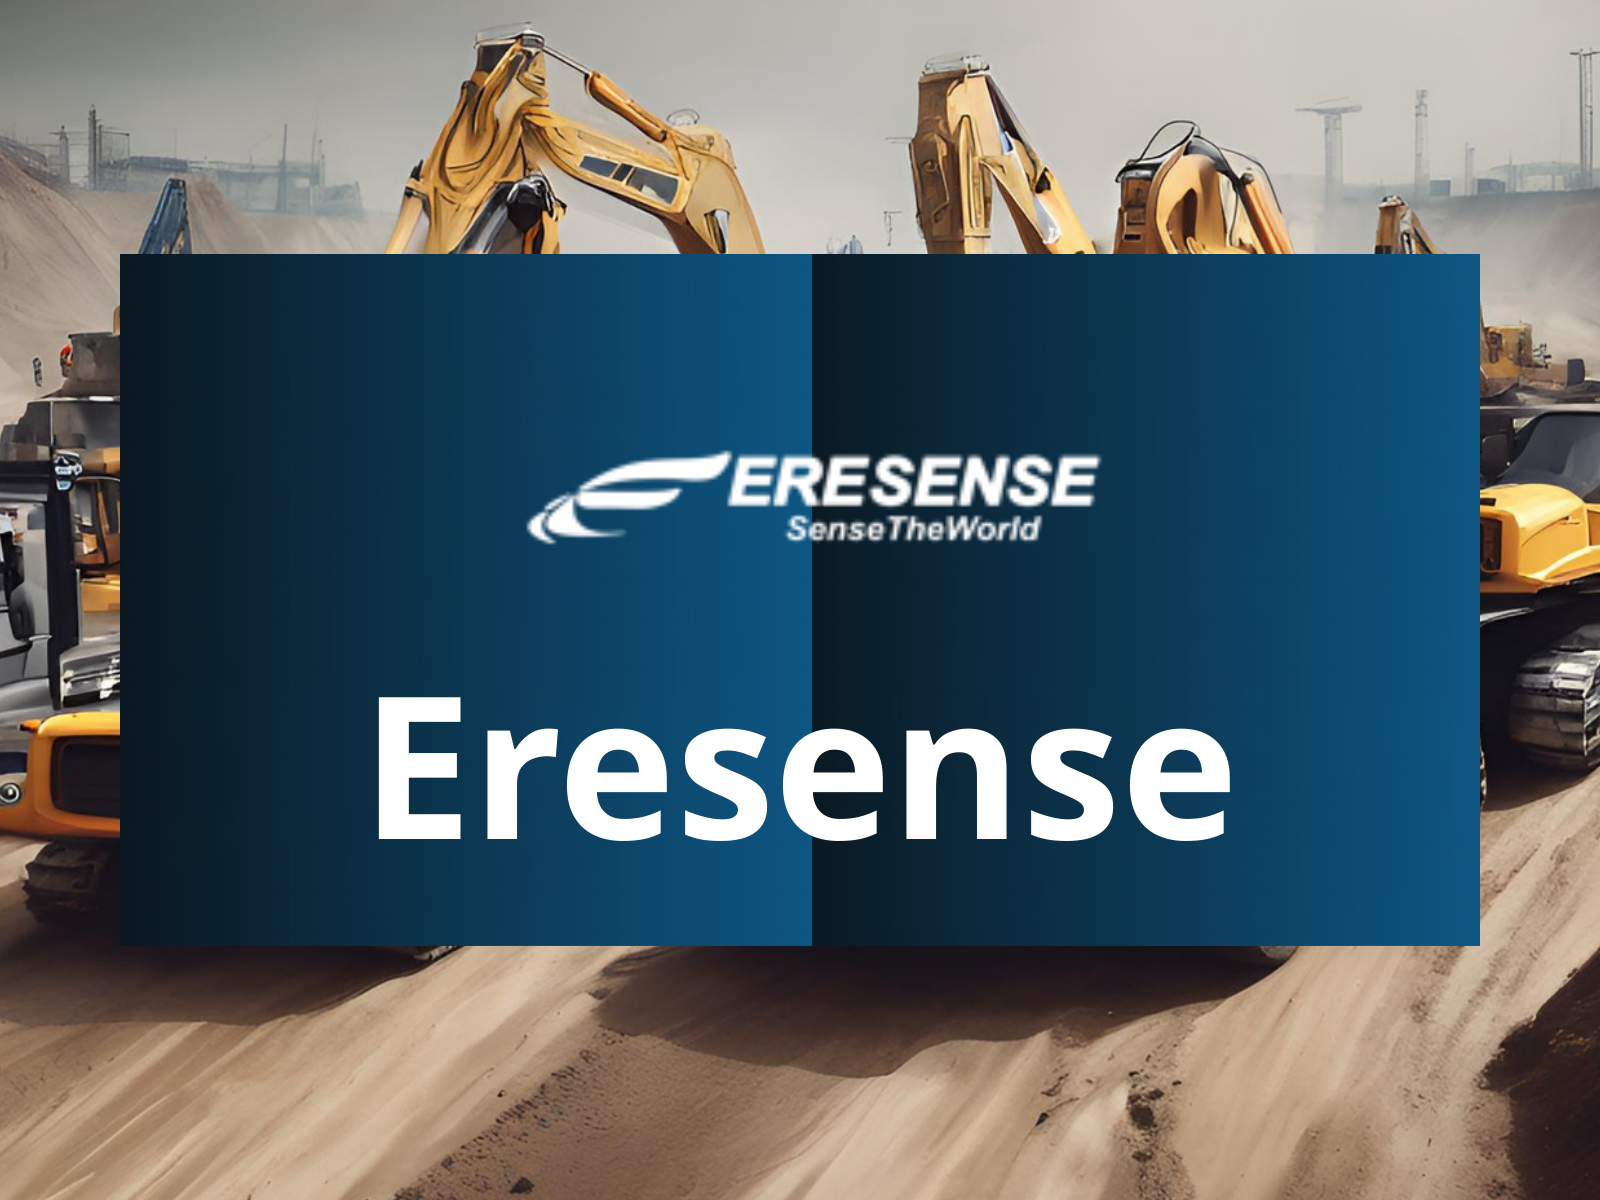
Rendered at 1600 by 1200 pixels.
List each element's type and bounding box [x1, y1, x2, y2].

text_box [0, 0, 1600, 1200]
text_box [119, 254, 1481, 946]
